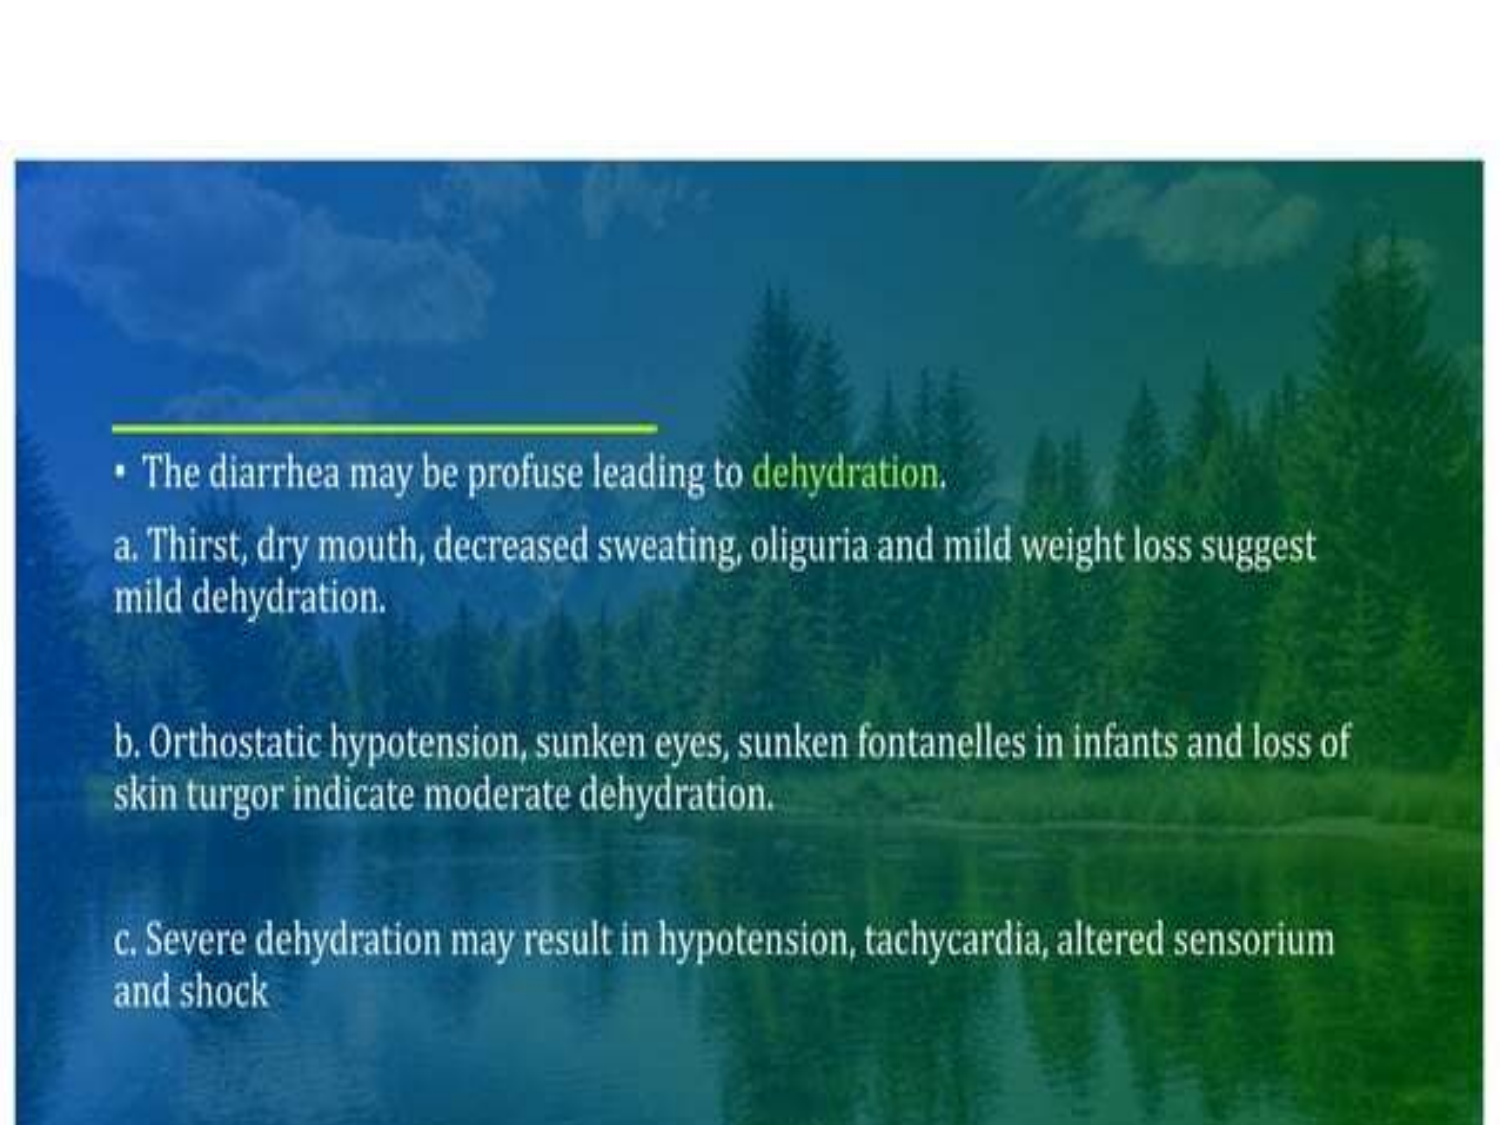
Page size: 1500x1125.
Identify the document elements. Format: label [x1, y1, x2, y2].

picture [0, 139, 1500, 1125]
